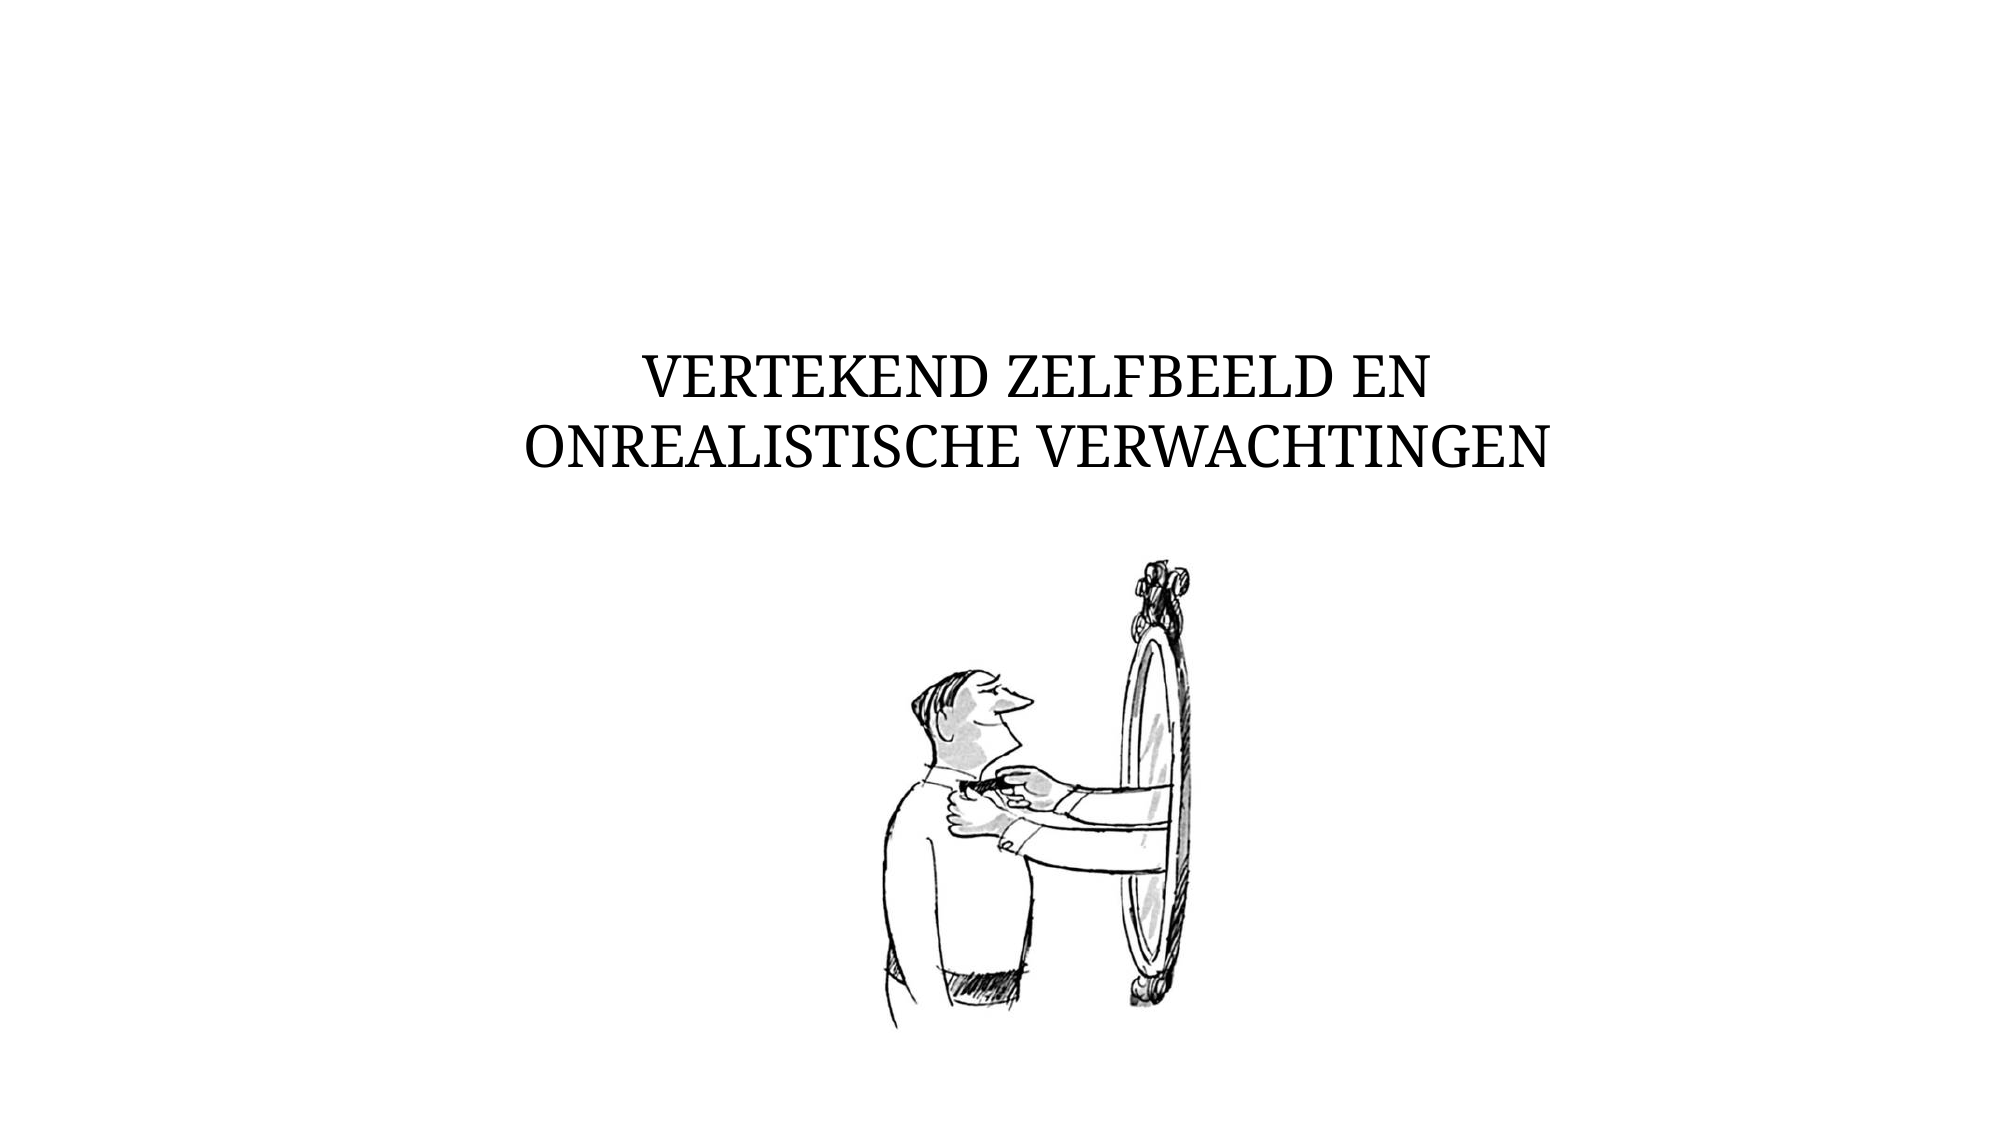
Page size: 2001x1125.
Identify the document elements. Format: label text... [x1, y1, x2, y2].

picture [868, 532, 1208, 1050]
text_box VERTEKEND ZELFBEELD EN ONREALISTISCHE VERWACHTINGEN [508, 331, 1567, 486]
